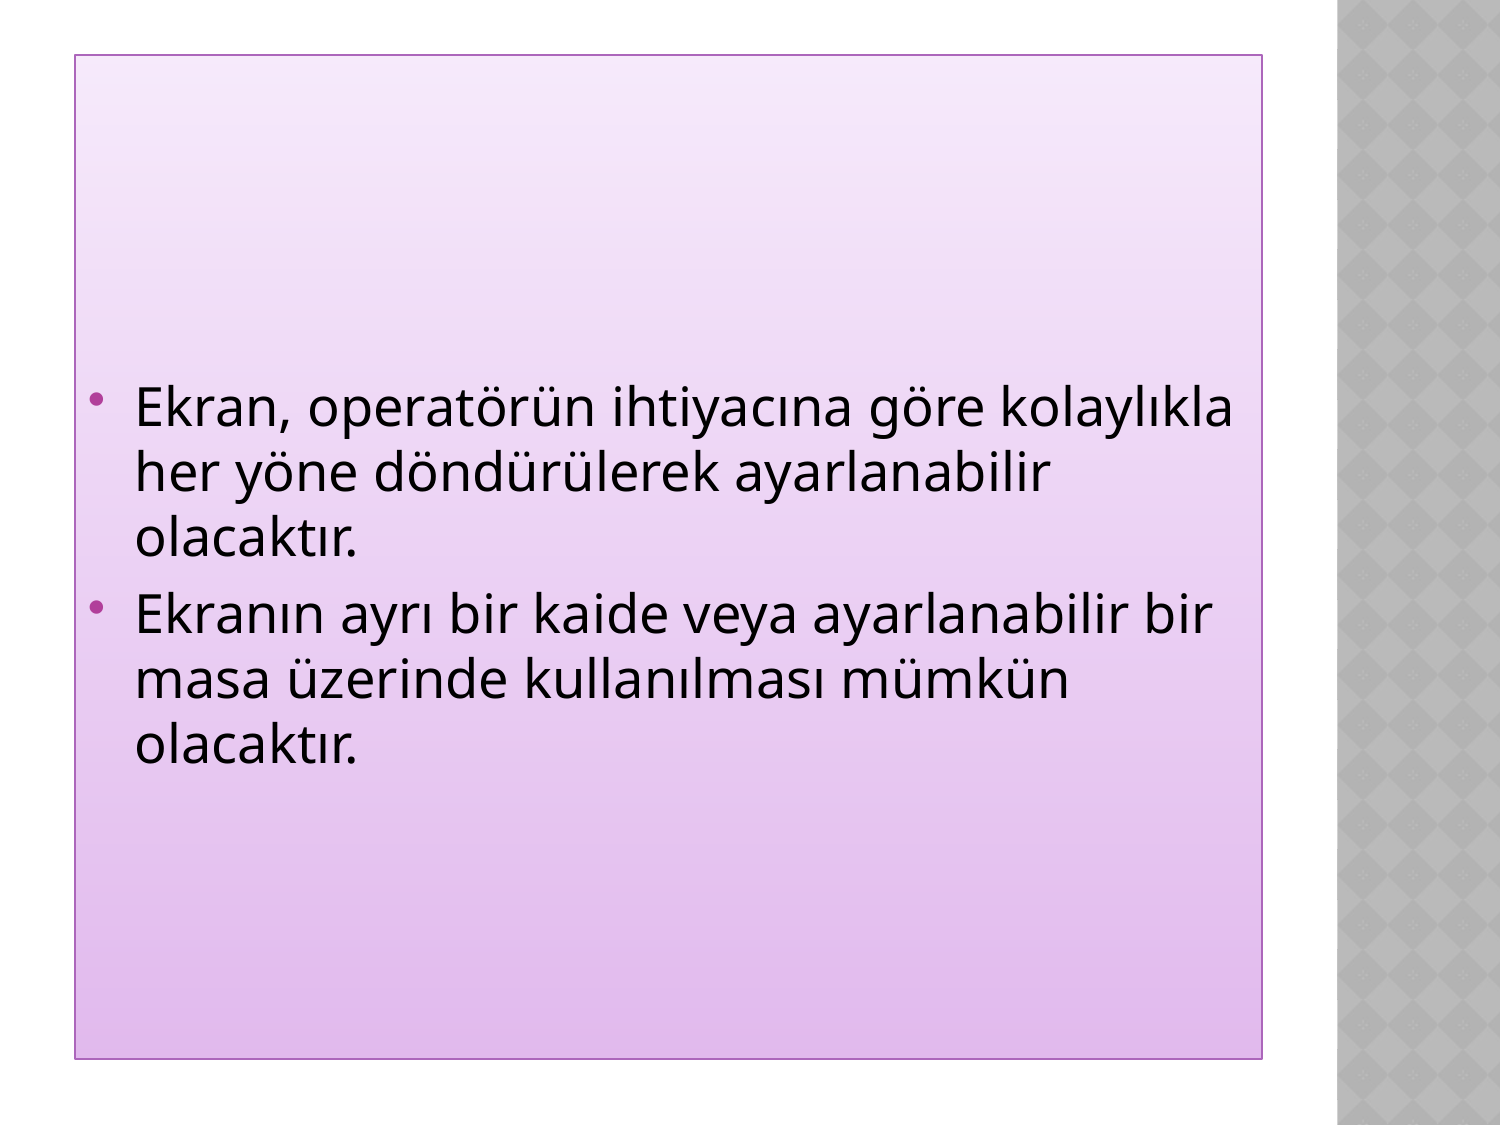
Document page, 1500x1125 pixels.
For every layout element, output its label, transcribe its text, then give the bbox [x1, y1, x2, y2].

list Ekran, operatörün ihtiyacına göre kolaylıkla her yöne döndürülerek ayarlanabilir olacaktır. Ekranın ayrı bir kaide veya ayarlanabilir bir masa üzerinde kullanılması mümkün olacaktır. [74, 54, 1263, 1060]
